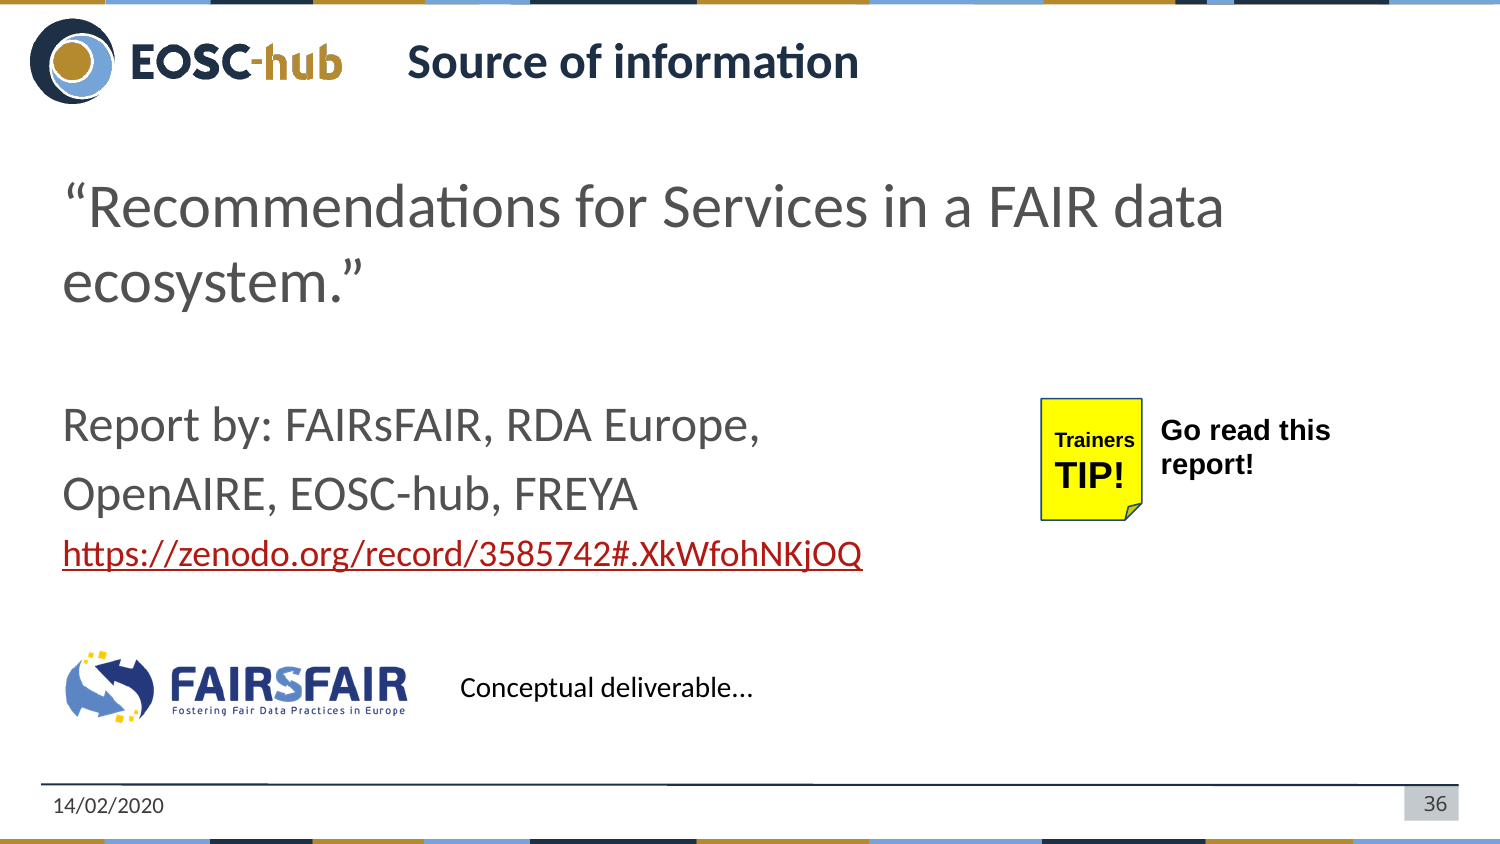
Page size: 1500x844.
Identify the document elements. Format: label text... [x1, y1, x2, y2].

list “Recommendations for Services in a FAIR data ecosystem.” Report by: FAIRsFAIR, RDA Europe, OpenAIRE, EOSC-hub, FREYA https://zenodo.org/record/3585742#.XkWfohNKjOQ [51, 159, 1259, 348]
text_box Conceptual deliverable... [445, 653, 844, 720]
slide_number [41, 785, 392, 821]
picture [0, 839, 1500, 844]
picture [50, 633, 427, 740]
slide_number ‹#› [1074, 785, 1459, 821]
title Source of information [396, 23, 1460, 90]
picture [13, 14, 359, 108]
text_box Go read this report! [1145, 395, 1374, 523]
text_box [1039, 398, 1158, 521]
